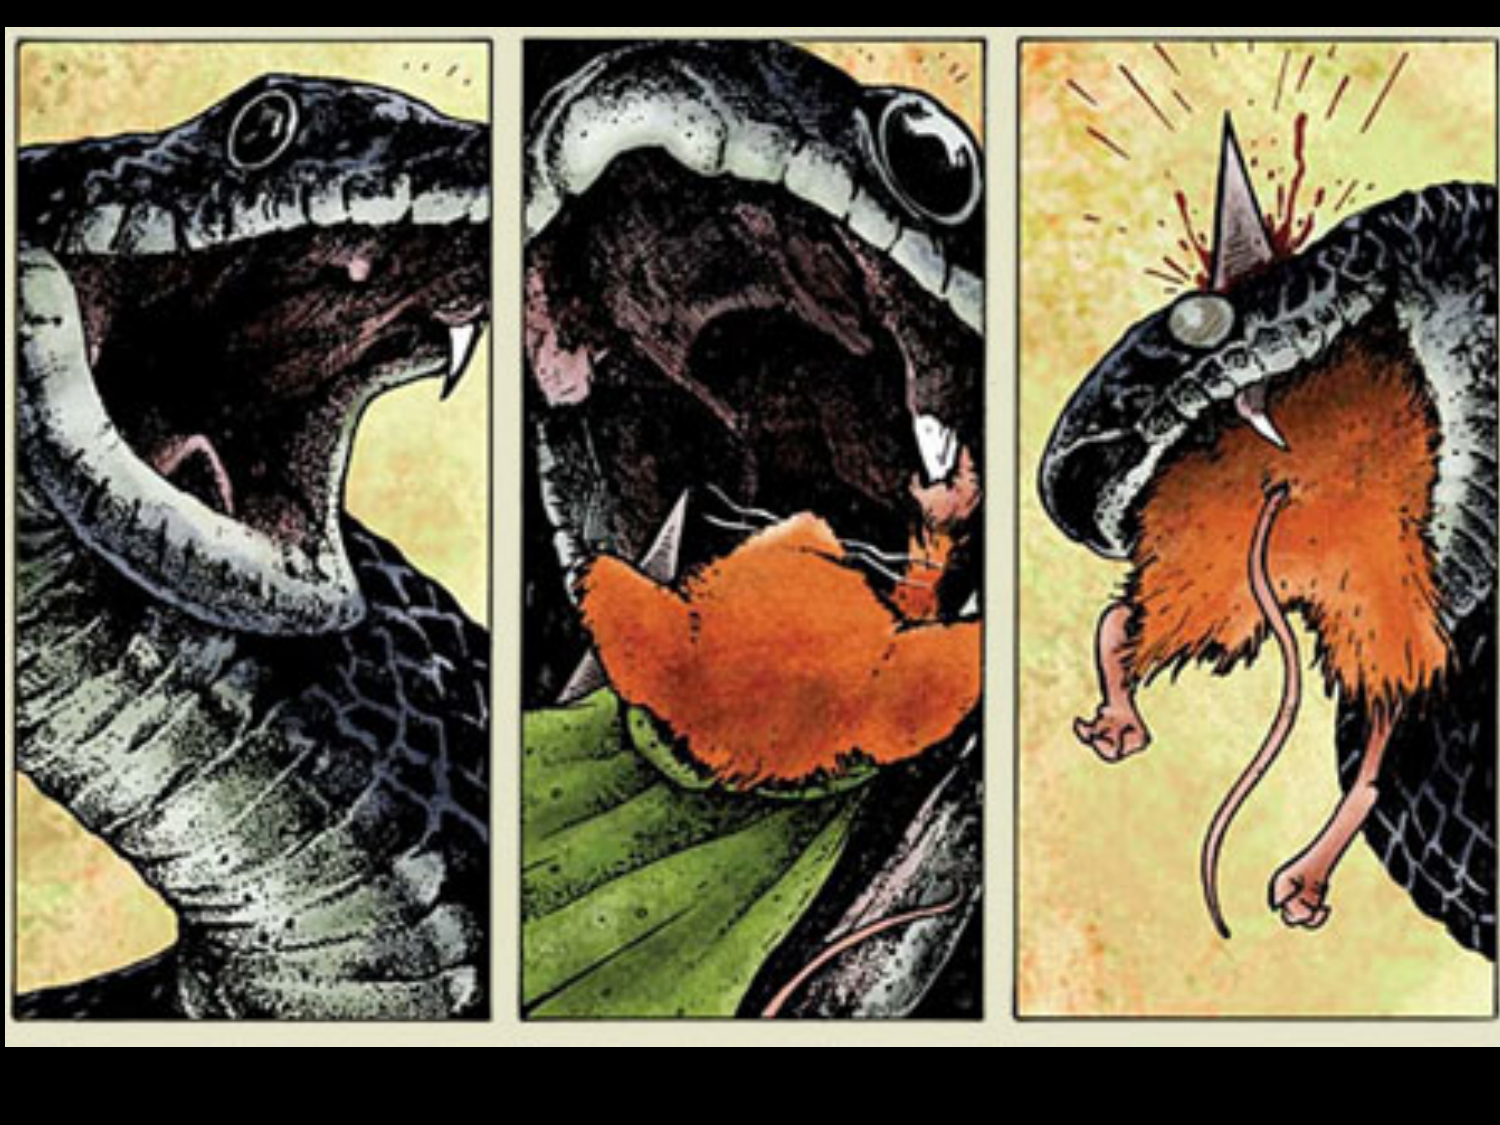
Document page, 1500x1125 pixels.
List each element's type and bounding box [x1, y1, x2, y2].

list [0, 27, 1500, 1047]
